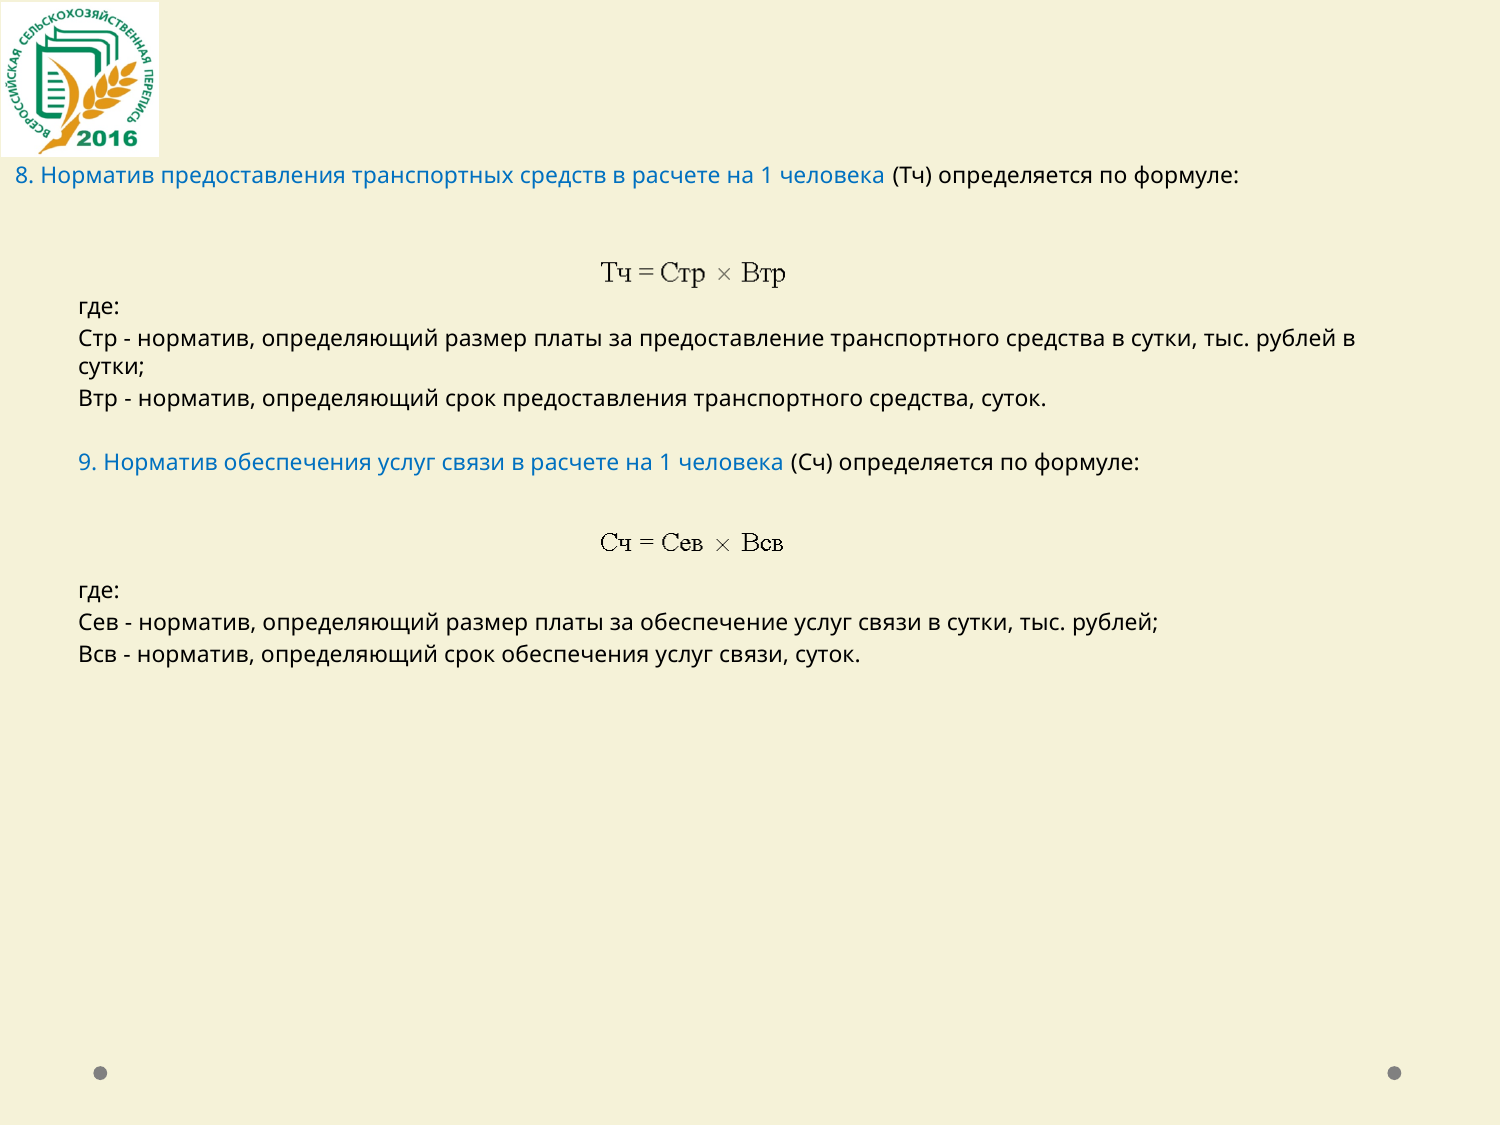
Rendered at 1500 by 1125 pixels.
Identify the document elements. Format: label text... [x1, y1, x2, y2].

picture [596, 255, 792, 294]
list 8. Норматив предоставления транспортных средств в расчете на 1 человека (Тч) определяется по формуле: [0, 19, 1350, 1005]
picture [596, 526, 789, 559]
text_box где: Стр - норматив, определяющий размер платы за предоставление транспортного средства в сутки, тыс. рублей в сутки; Втр - норматив, определяющий срок предоставления транспортного средства, суток. 9. Норматив обеспечения услуг связи в расчете на 1 человека (Сч) определяется по формуле: где: Сев - норматив, определяющий размер платы за обеспечение услуг связи в сутки, тыс. рублей; Всв - норматив, определяющий срок обеспечения услуг связи, суток. [63, 284, 1422, 713]
picture [1, 2, 159, 157]
